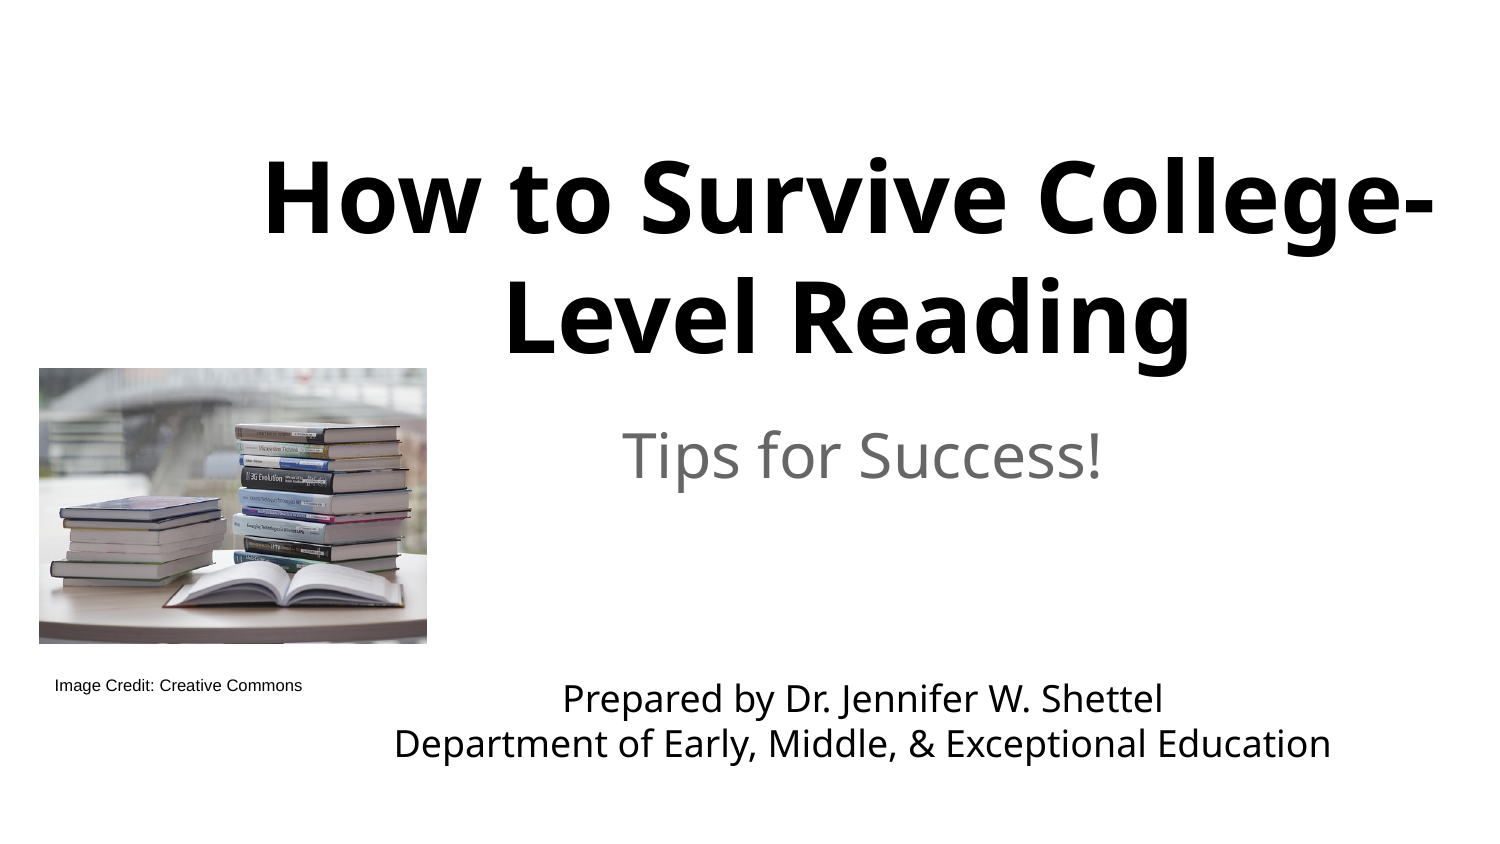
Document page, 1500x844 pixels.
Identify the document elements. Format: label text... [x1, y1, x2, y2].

text_box Image Credit: Creative Commons [39, 659, 598, 728]
picture [39, 367, 427, 645]
text_box Prepared by Dr. Jennifer W. Shettel Department of Early, Middle, & Exceptional Education [360, 660, 1366, 802]
title How to Survive College-Level Reading [211, 198, 1487, 389]
subtitle Tips for Success! [498, 401, 1228, 530]
